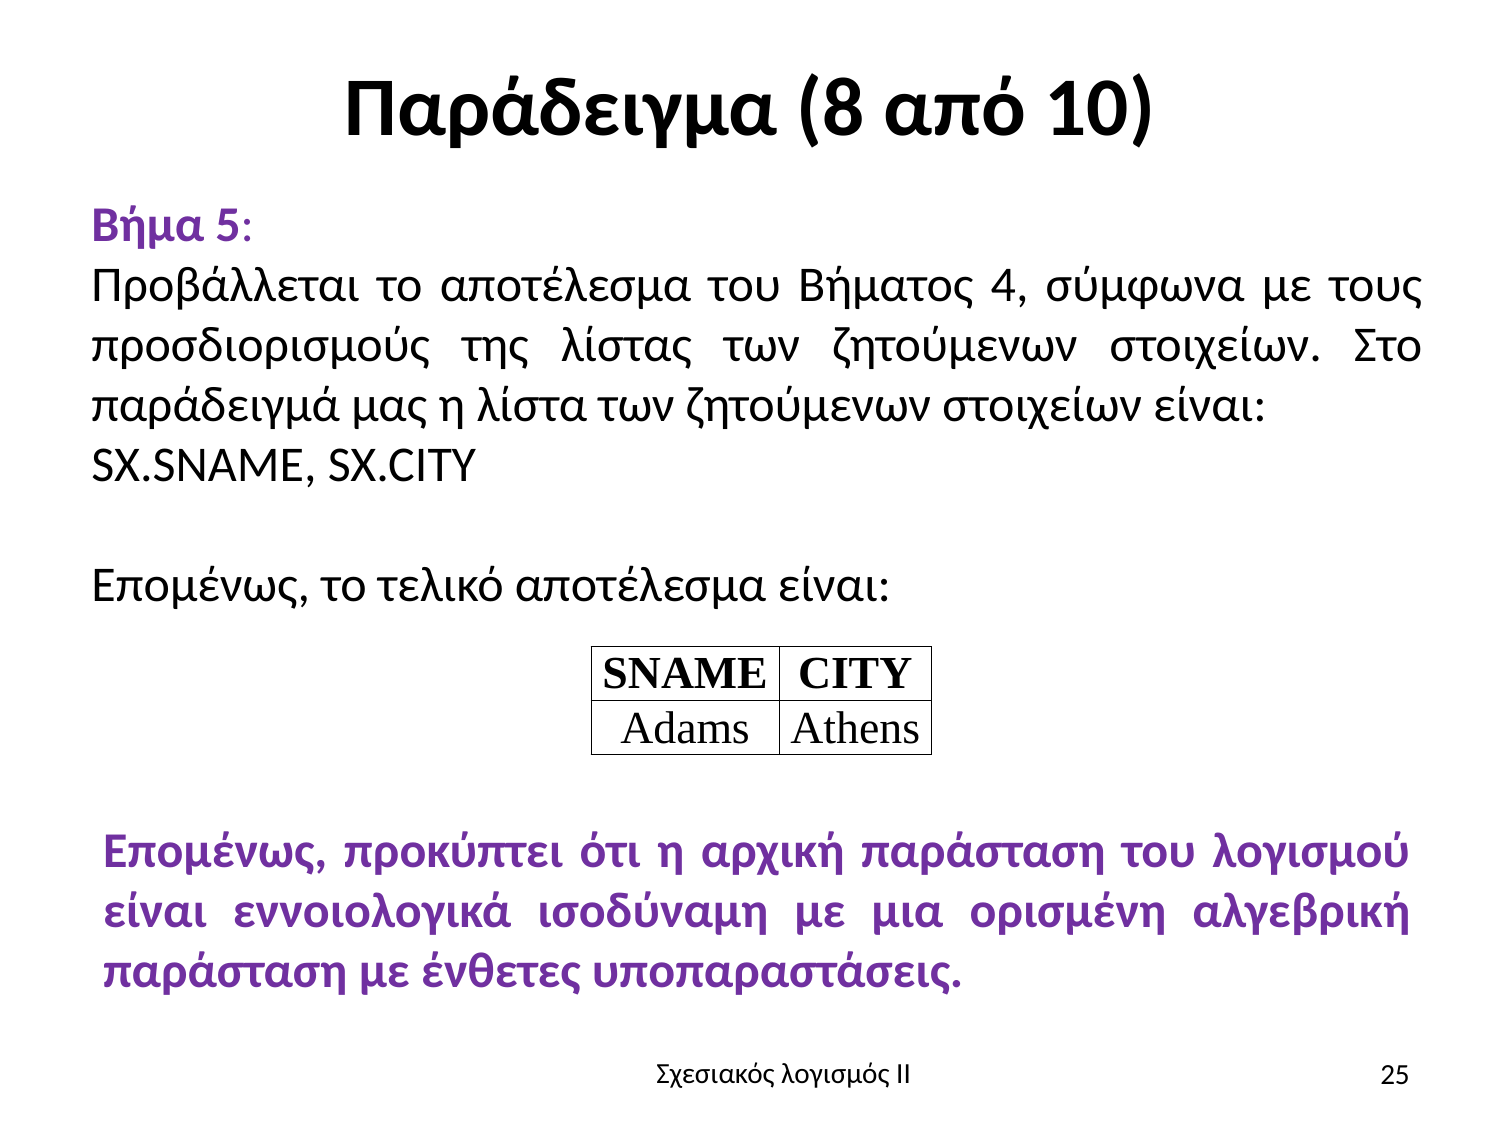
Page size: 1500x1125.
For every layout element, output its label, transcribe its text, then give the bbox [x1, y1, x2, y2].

slide_number 25 [1278, 1042, 1425, 1103]
text_box Επομένως, προκύπτει ότι η αρχική παράσταση του λογισμού είναι εννοιολογικά ισοδύναμη με μια ορισμένη αλγεβρική παράσταση με ένθετες υποπαραστάσεις. [1278, 810, 1426, 1006]
text_box Επομένως, προκύπτει ότι η αρχική παράσταση του λογισμού είναι εννοιολογικά ισοδύναμη με μια ορισμένη αλγεβρική παράσταση με ένθετες υποπαραστάσεις. [88, 810, 244, 1006]
title Παράδειγμα (8 από 10) [76, 0, 1424, 184]
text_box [249, 646, 1274, 1125]
text_box Βήμα 5: Προβάλλεται το αποτέλεσμα του Βήματος 4, σύμφωνα με τους προσδιορισμούς της λίστας των ζητούμενων στοιχείων. Στο παράδειγμά μας η λίστα των ζητούμενων στοιχείων είναι: SX.SNAME, SX.CITY Επομένως, το τελικό αποτέλεσμα είναι: [76, 184, 1438, 620]
